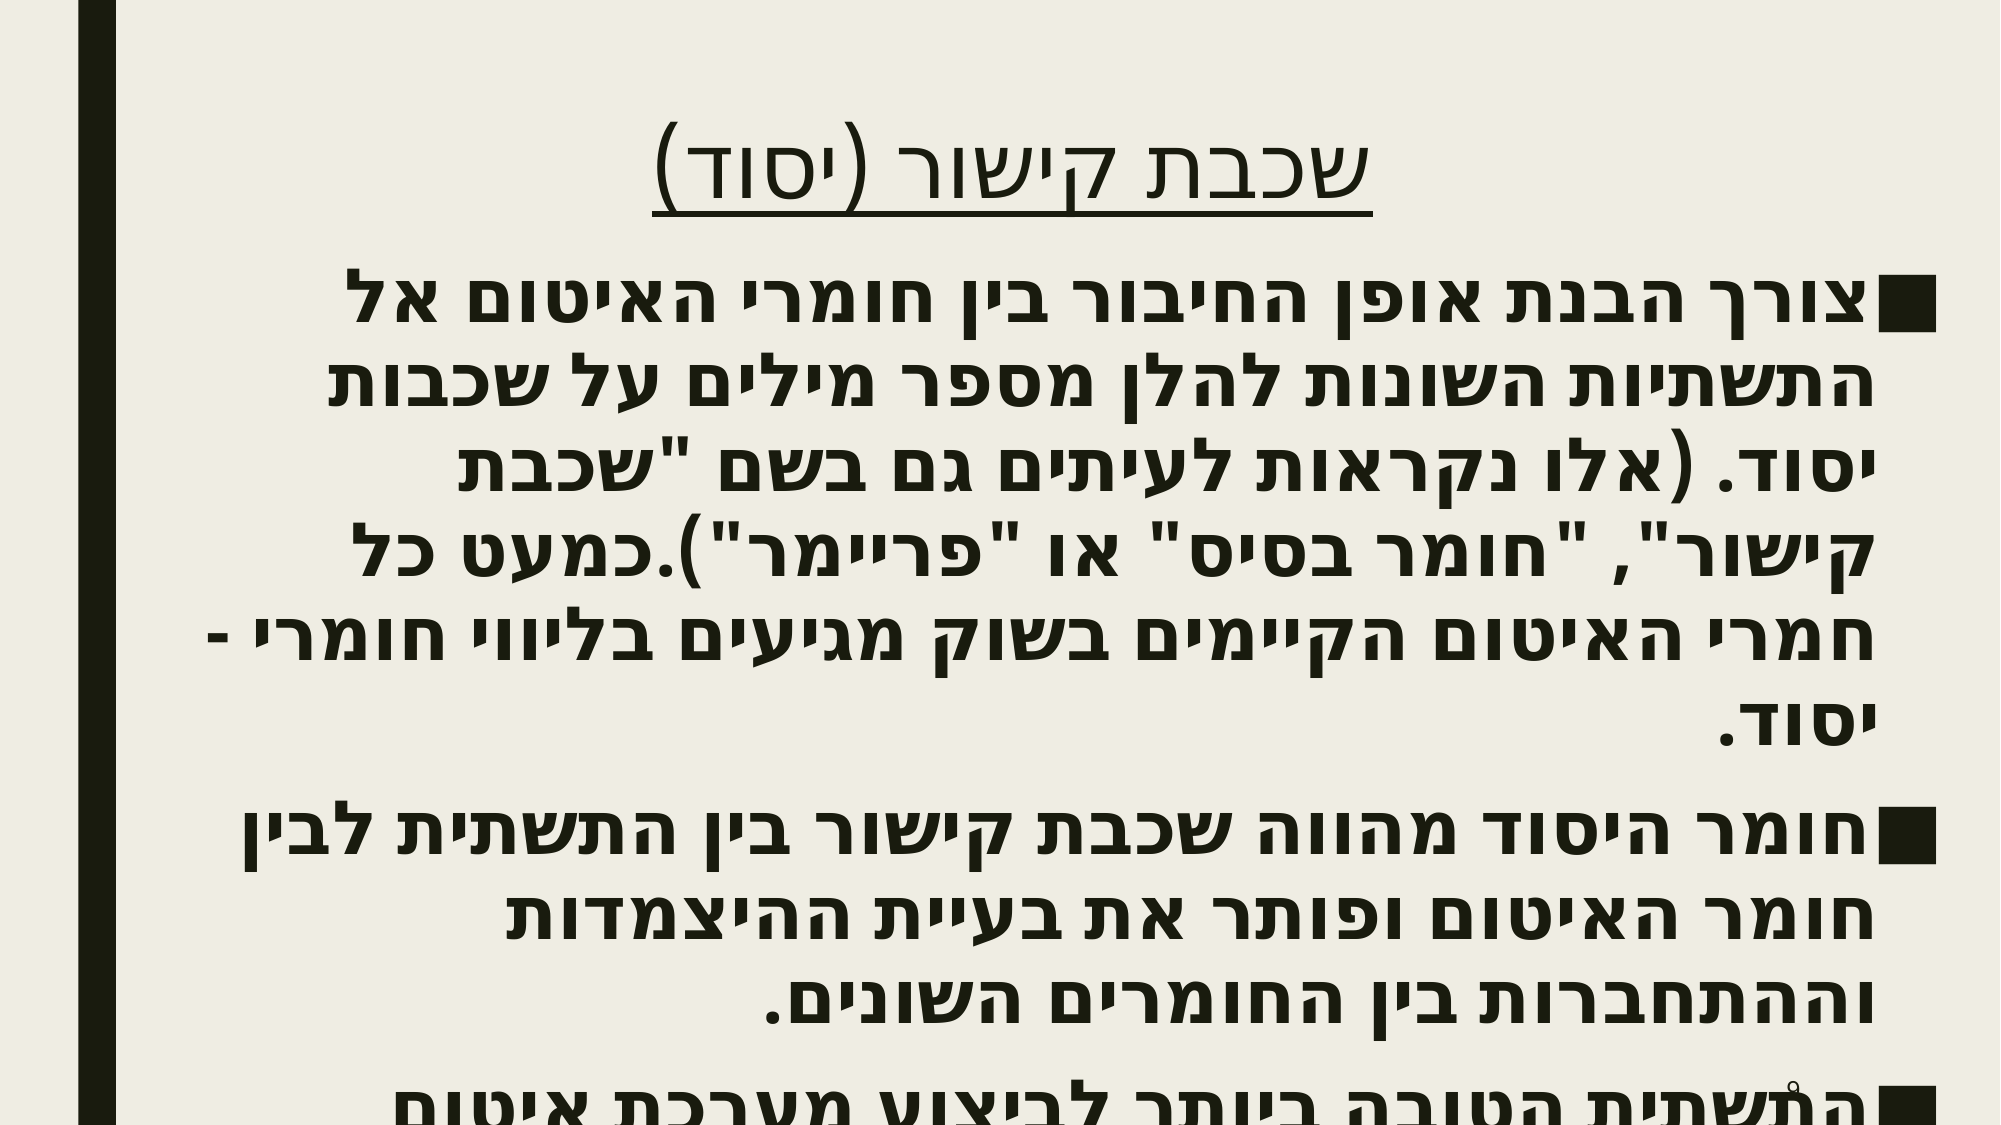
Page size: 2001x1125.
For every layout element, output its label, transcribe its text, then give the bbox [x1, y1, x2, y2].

slide_number 9 [1553, 1058, 1816, 1125]
title שכבת קישור (יסוד) [225, 112, 1800, 231]
list צורך הבנת אופן החיבור בין חומרי האיטום אל התשתיות השונות להלן מספר מילים על שכבות יסוד. (אלו נקראות לעיתים גם בשם "שכבת קישור", "חומר בסיס" או "פריימר").כמעט כל חמרי האיטום הקיימים בשוק מגיעים בליווי חומרי - יסוד. חומר היסוד מהווה שכבת קישור בין התשתית לבין חומר האיטום ופותר את בעיית ההיצמדות וההתחברות בין החומרים השונים. התשתית הטובה ביותר לביצוע מערכת איטום כלשהי הינה, כאמור לעיל - התשתית המקורית של הגג (הבטון). זאת משום שהבטון הינו חומר סופג אשר מסוגל לספוג אליו בקלות שכבות יסוד שונות. [173, 247, 1959, 1059]
